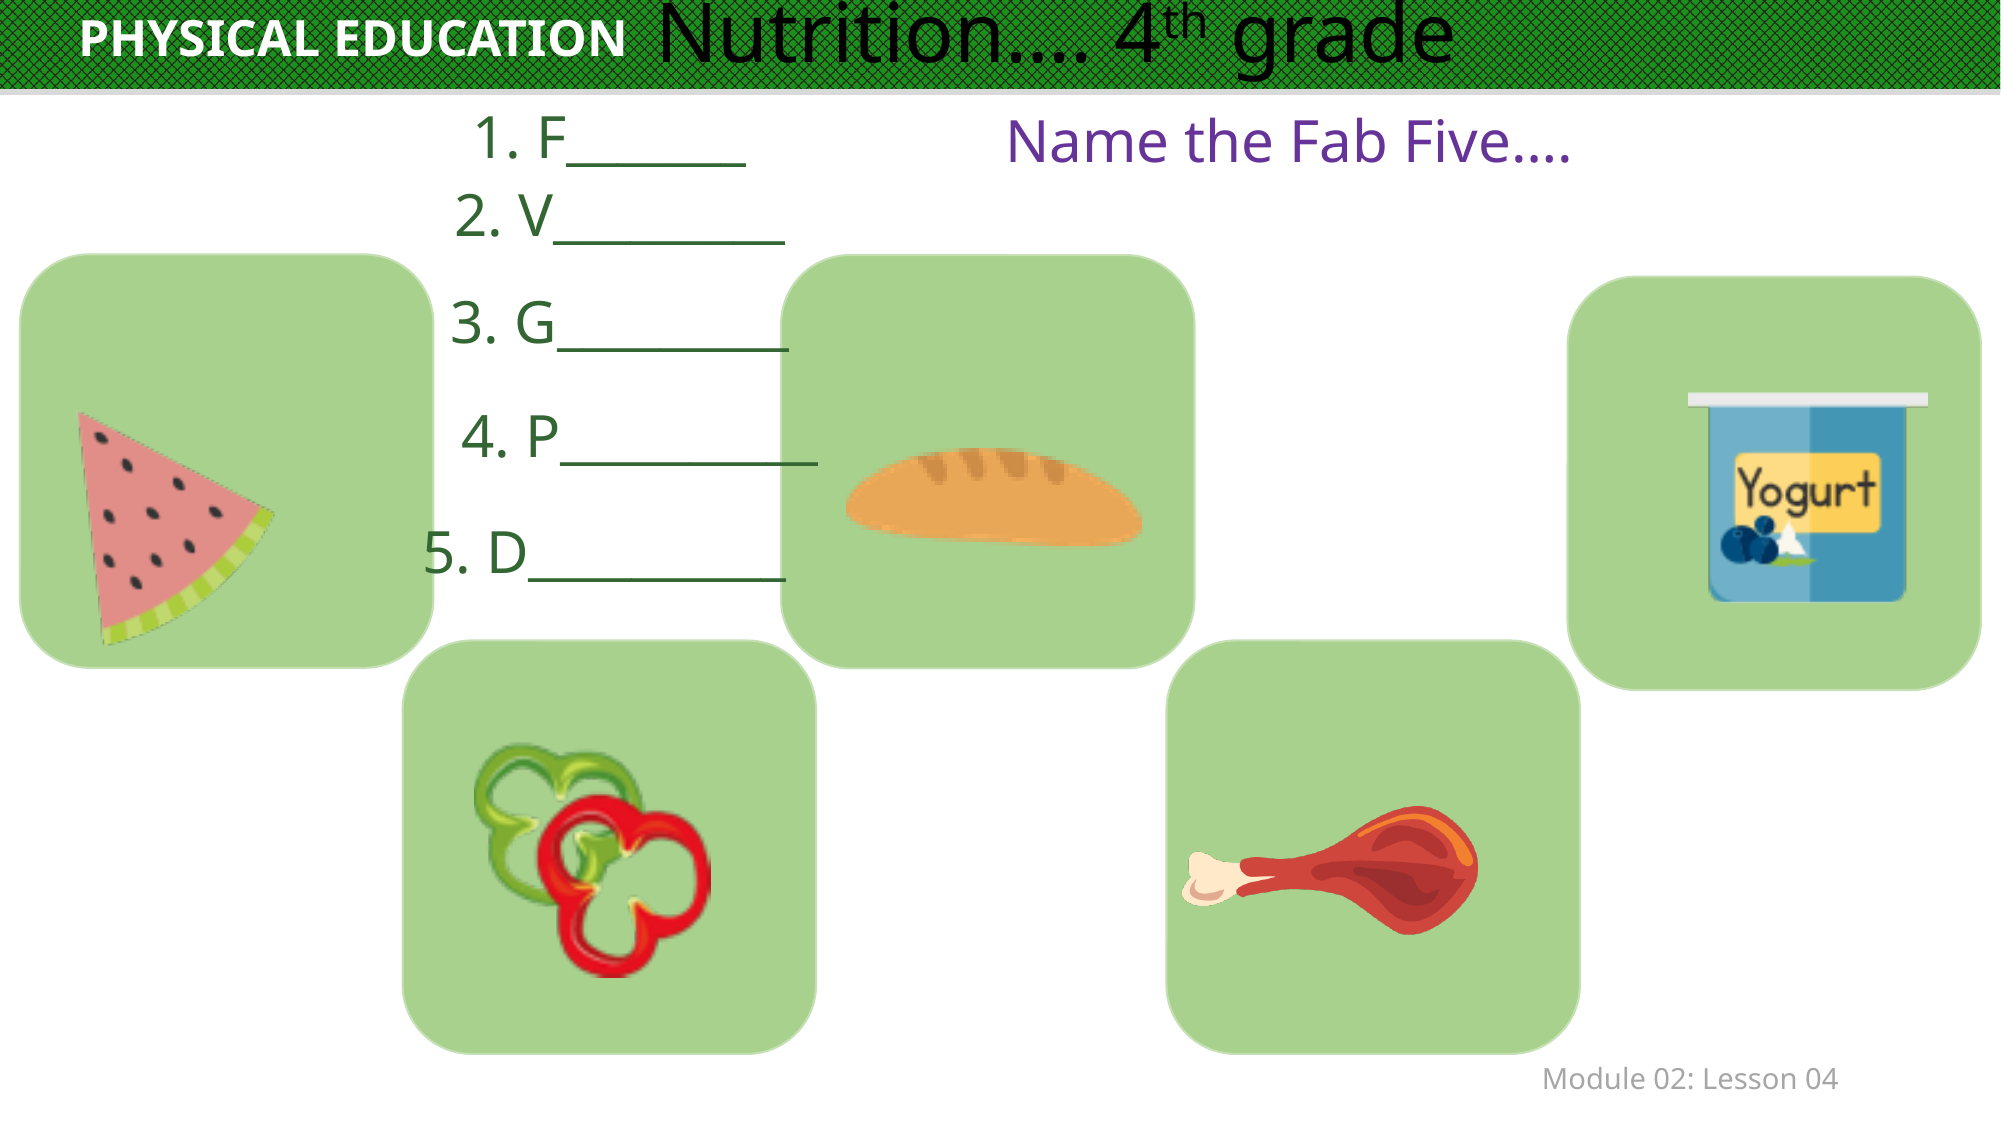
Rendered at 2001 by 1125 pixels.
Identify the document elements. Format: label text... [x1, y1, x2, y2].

text_box 1. F_______ [275, 100, 943, 251]
picture [1182, 806, 1478, 935]
list PHYSICAL EDUCATION [63, 5, 968, 91]
text_box Nutrition…. 4th grade [640, 0, 2000, 89]
text_box 2. V_________ [286, 179, 954, 285]
text_box [1566, 275, 1982, 692]
text_box [401, 666, 818, 1055]
picture [1688, 379, 1928, 620]
picture [0, 0, 640, 89]
text_box [828, 253, 1196, 670]
list Module 02: Lesson 04 [1527, 1056, 1868, 1104]
text_box [18, 253, 306, 645]
text_box 3. G_________ [286, 285, 954, 436]
text_box 4. P__________ [306, 400, 846, 515]
picture [36, 409, 277, 650]
picture [846, 351, 1142, 648]
list Name the Fab Five…. [955, 104, 1623, 255]
text_box 5. D__________ [271, 515, 938, 666]
text_box [41, 650, 385, 669]
picture [474, 741, 711, 978]
text_box [1165, 639, 1581, 1055]
